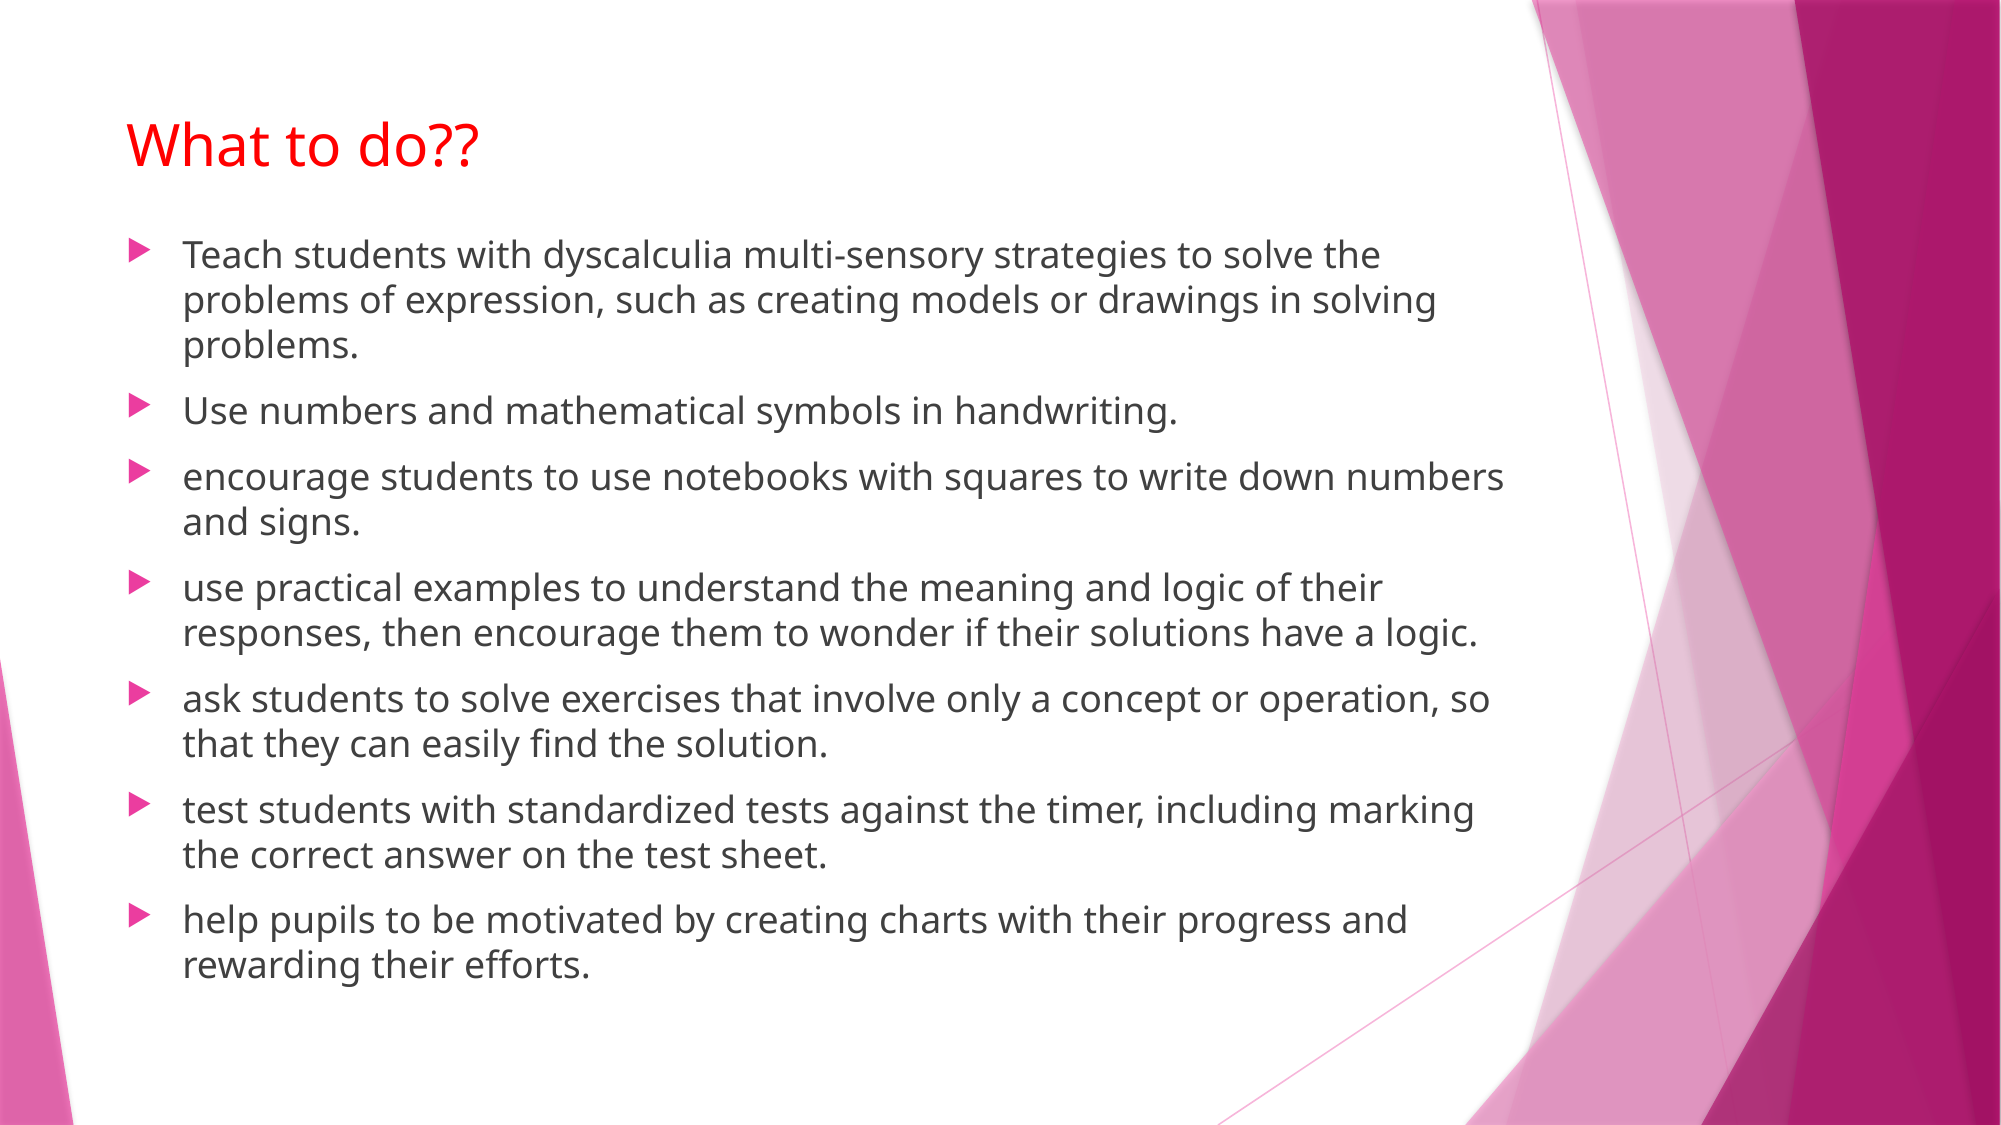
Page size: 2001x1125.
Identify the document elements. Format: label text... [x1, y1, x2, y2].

list Teach students with dyscalculia multi-sensory strategies to solve the problems of expression, such as creating models or drawings in solving problems. Use numbers and mathematical symbols in handwriting. encourage students to use notebooks with squares to write down numbers and signs. use practical examples to understand the meaning and logic of their responses, then encourage them to wonder if their solutions have a logic. ask students to solve exercises that involve only a concept or operation, so that they can easily find the solution. test students with standardized tests against the timer, including marking the correct answer on the test sheet. help pupils to be motivated by creating charts with their progress and rewarding their efforts. [111, 223, 1522, 992]
title What to do?? [111, 99, 1522, 186]
